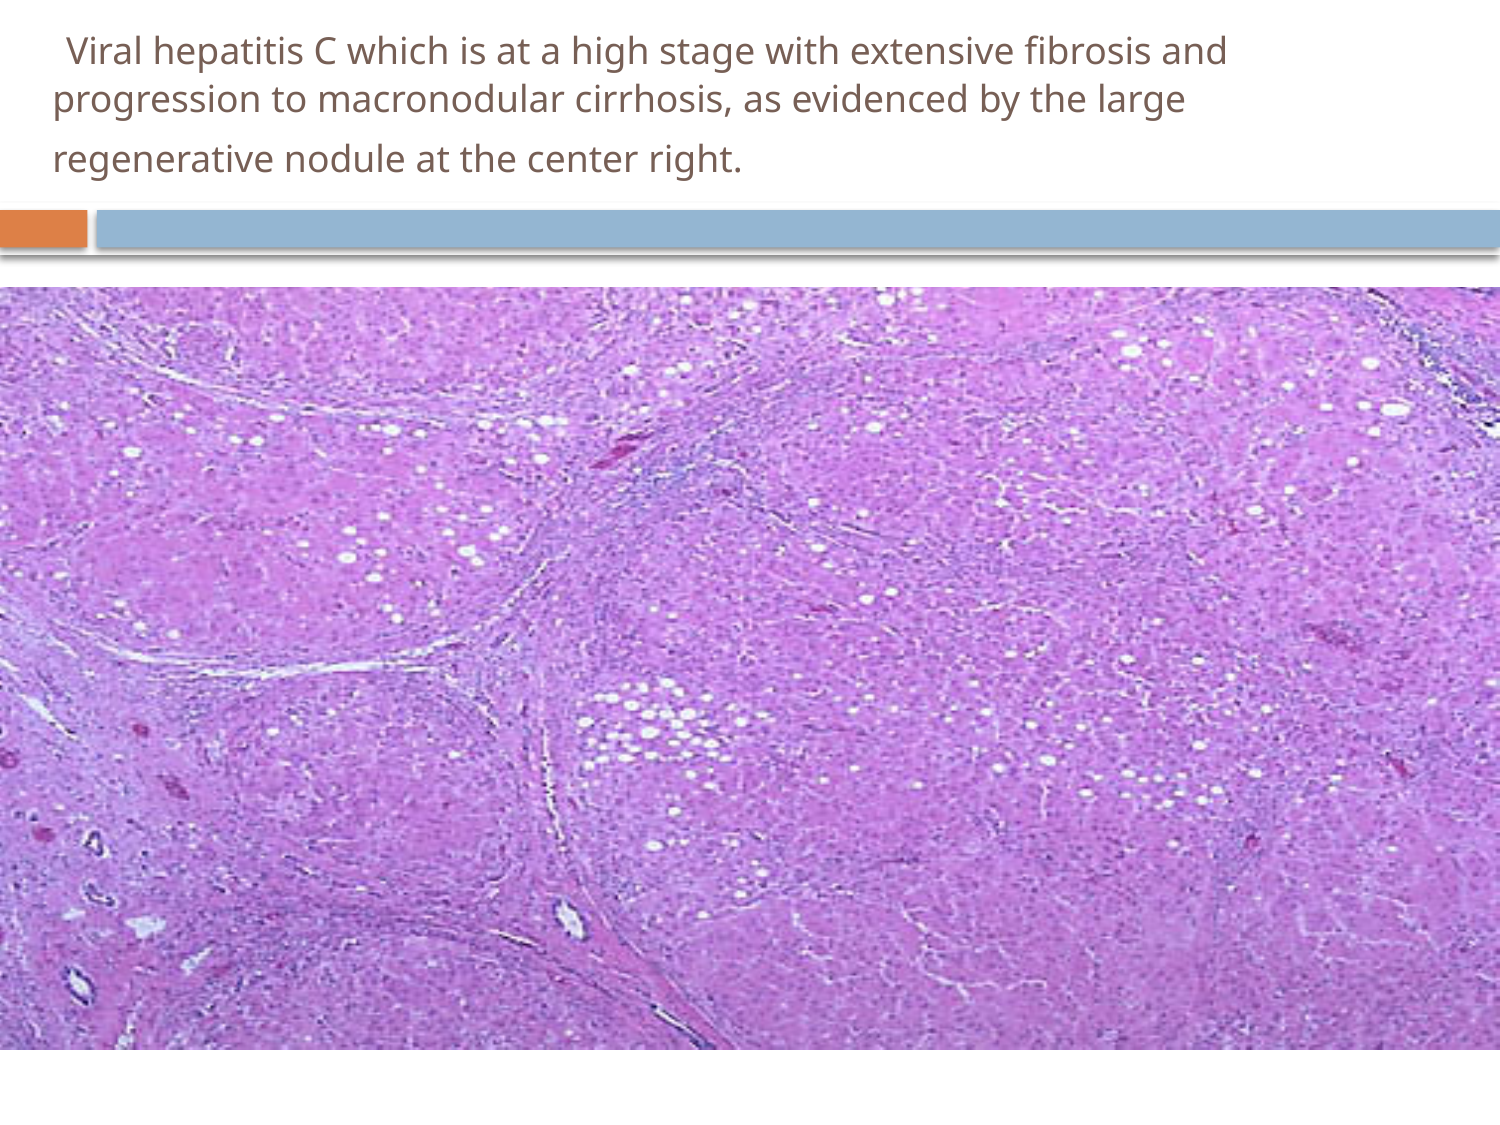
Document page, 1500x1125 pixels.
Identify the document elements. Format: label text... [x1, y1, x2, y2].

title Viral hepatitis C which is at a high stage with extensive fibrosis and progression to macronodular cirrhosis, as evidenced by the large regenerative nodule at the center right. [37, 3, 1400, 191]
picture [0, 287, 1500, 1051]
